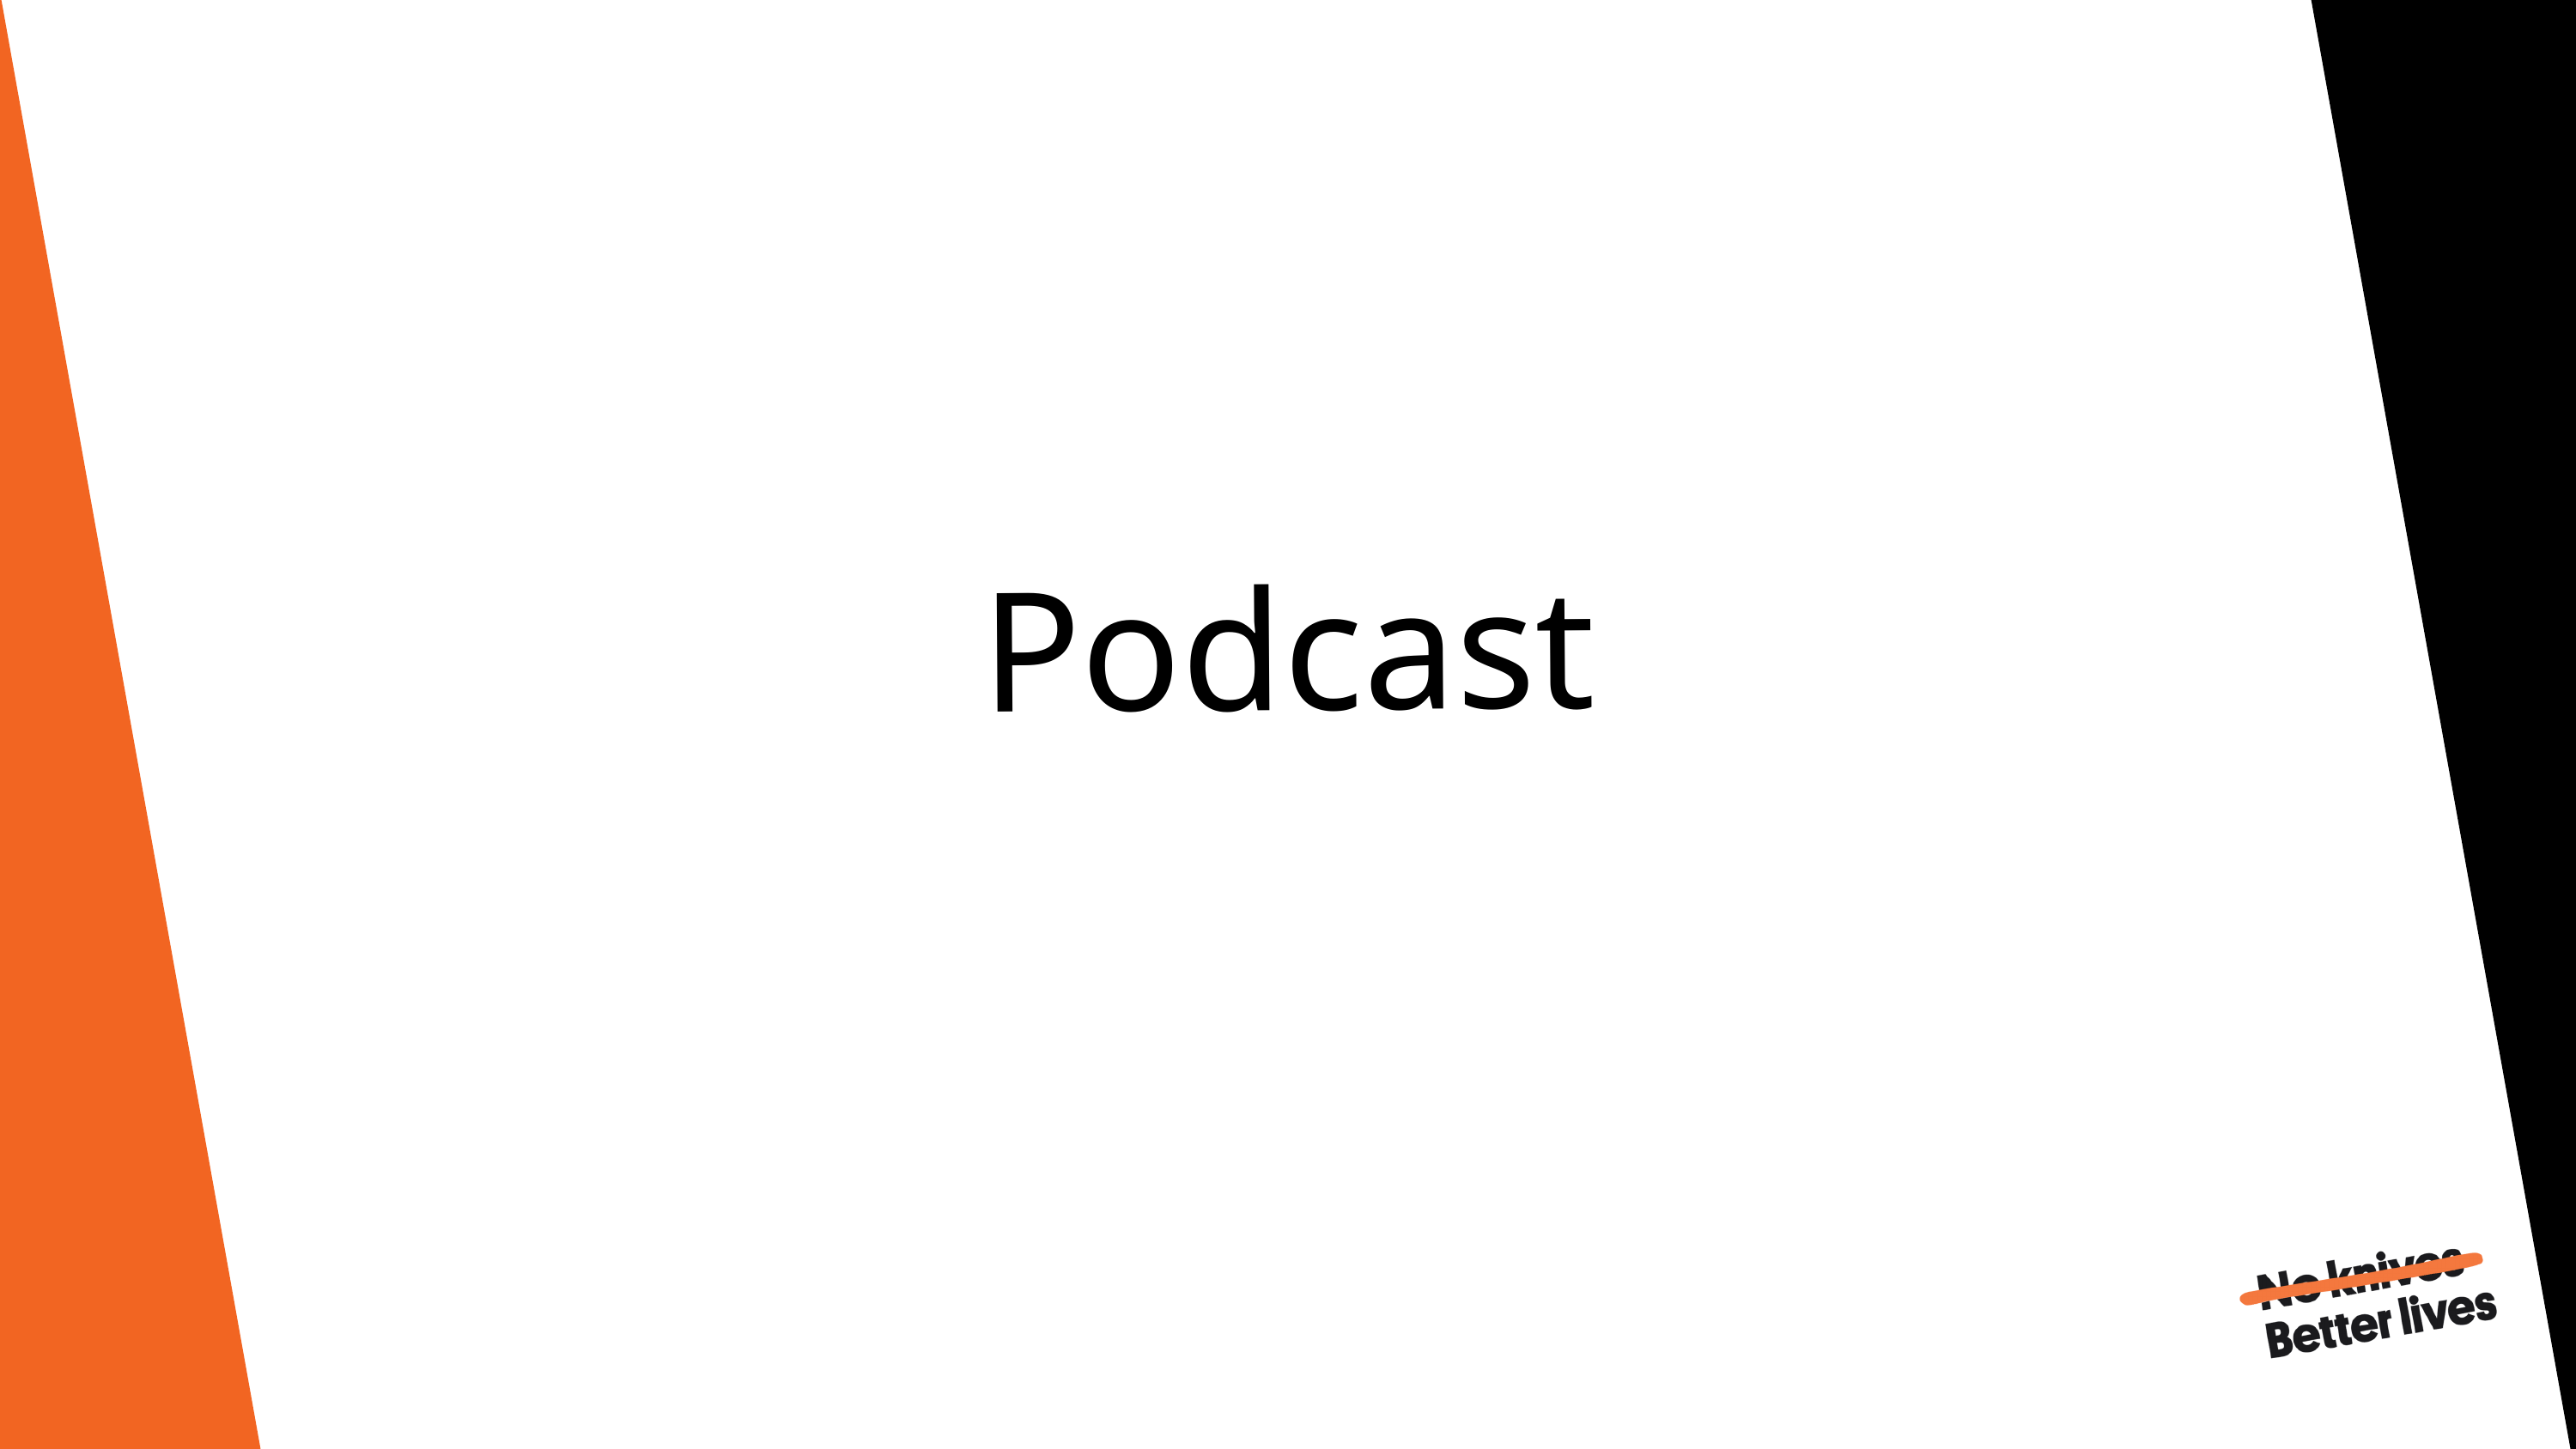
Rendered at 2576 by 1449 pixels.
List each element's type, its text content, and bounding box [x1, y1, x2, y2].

text_box Podcast [470, 567, 2107, 749]
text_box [0, 3, 140, 1449]
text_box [2439, 0, 2576, 1449]
text_box [2217, 1222, 2434, 1385]
